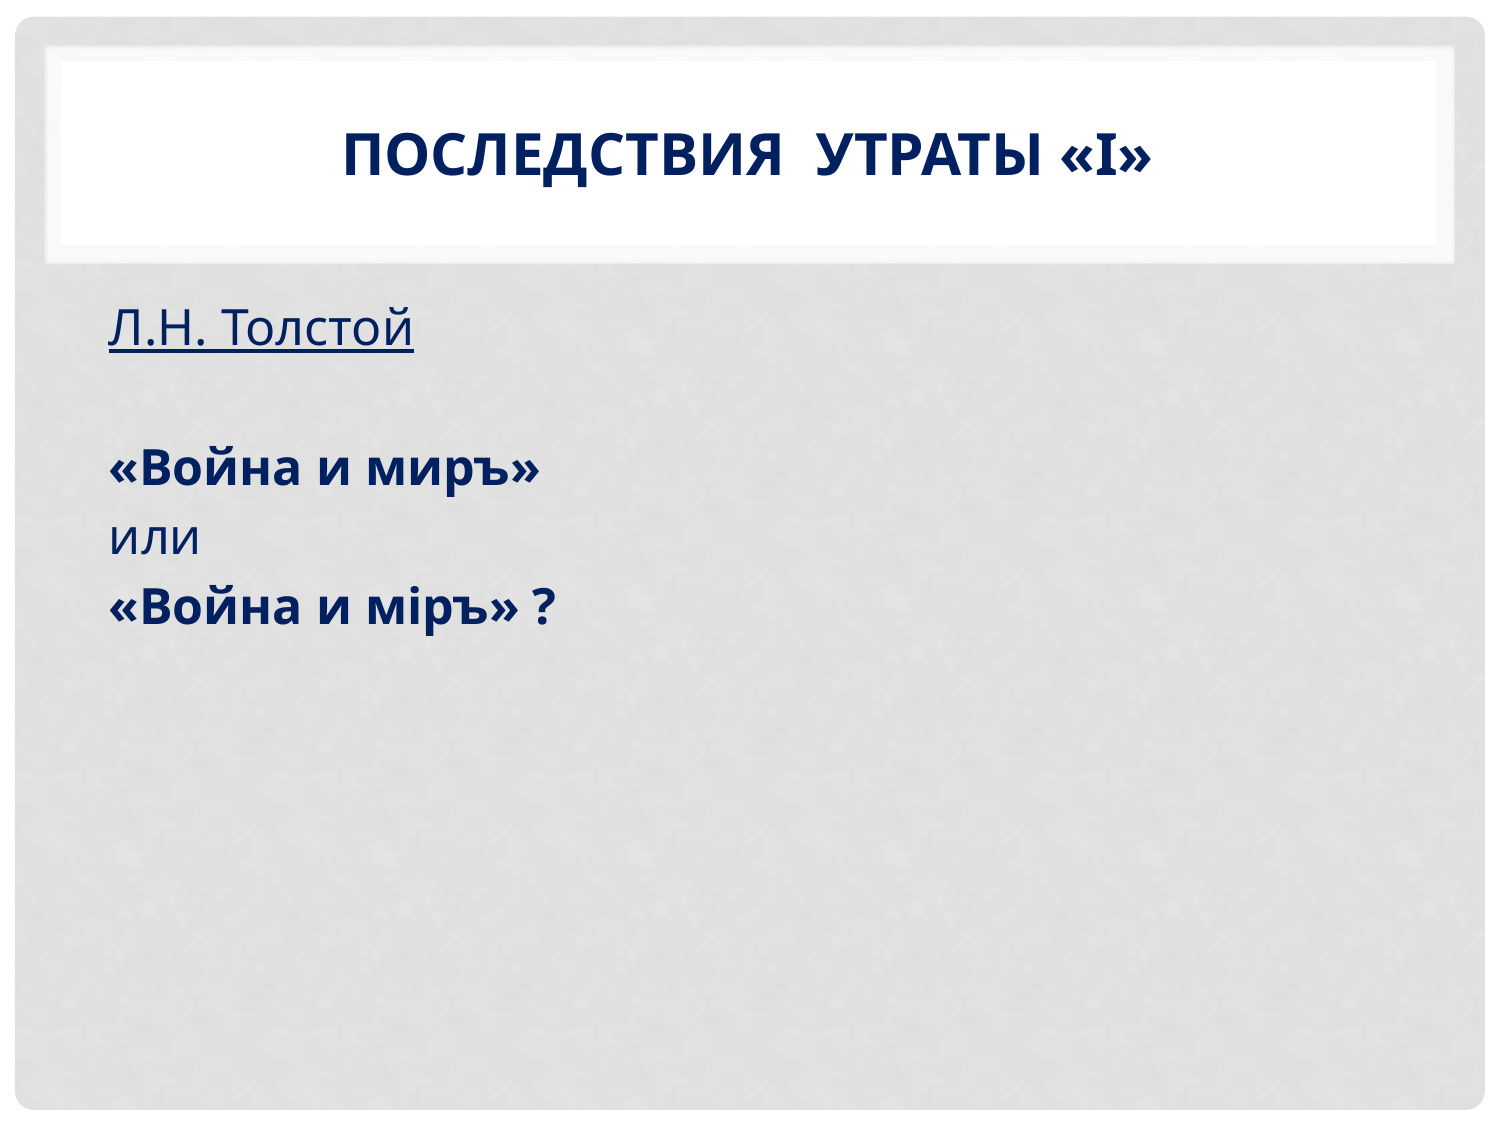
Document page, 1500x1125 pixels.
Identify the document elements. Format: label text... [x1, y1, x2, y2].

title Последствия утраты «i» [69, 66, 1425, 238]
list Л.Н. Толстой «Война и миръ» или «Война и мiръ» ? [75, 287, 1425, 1005]
